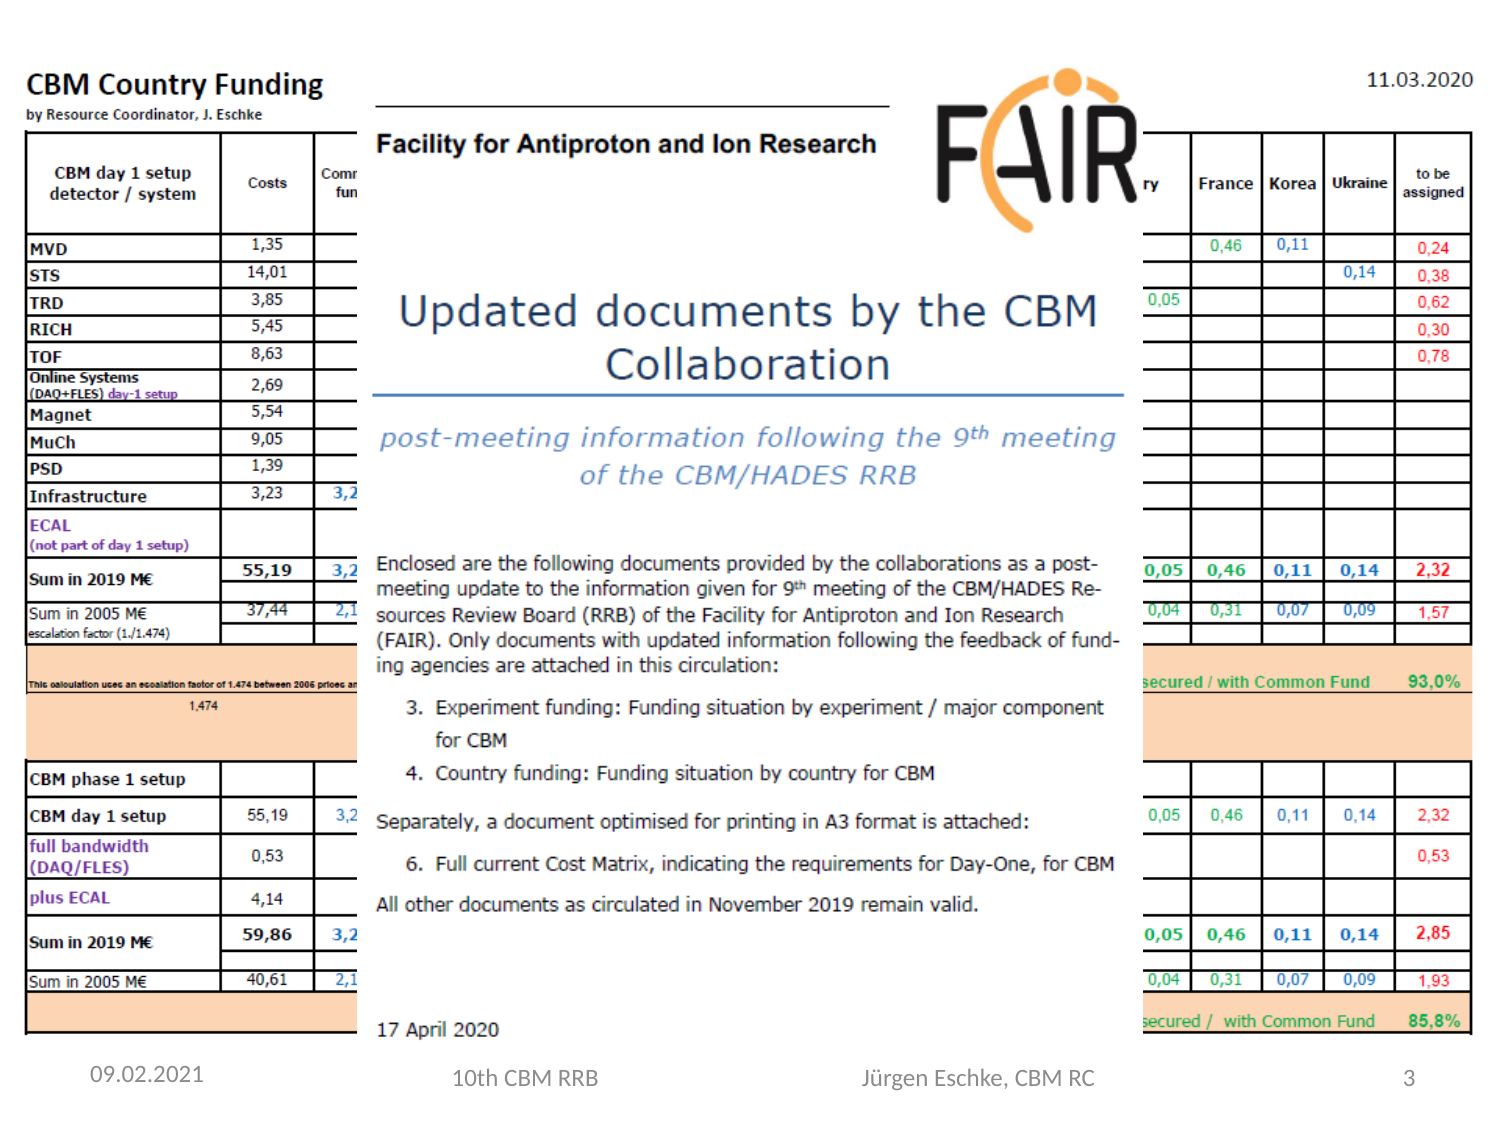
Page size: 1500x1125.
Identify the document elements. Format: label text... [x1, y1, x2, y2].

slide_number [75, 1054, 425, 1103]
footer 10th CBM RRB Jürgen Eschke, CBM RC [431, 1069, 1118, 1107]
slide_number 3 [1305, 1054, 1431, 1107]
picture [17, 54, 1483, 1062]
